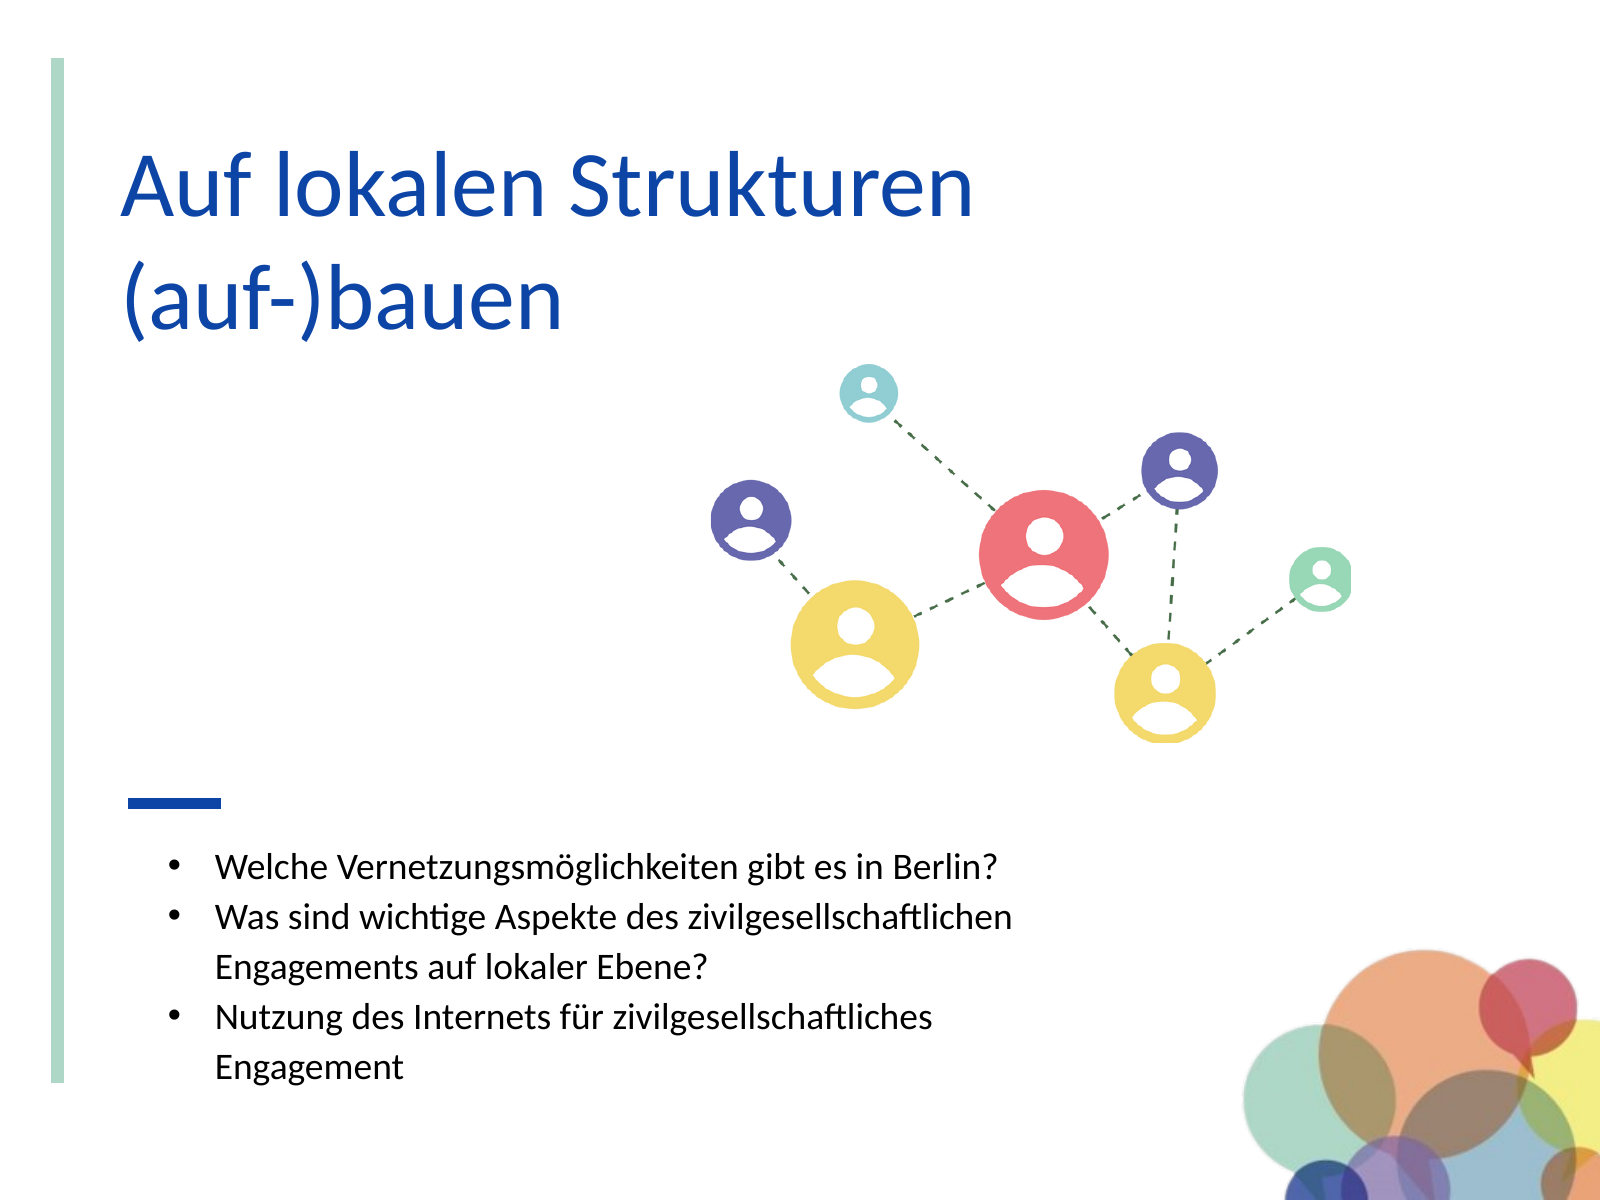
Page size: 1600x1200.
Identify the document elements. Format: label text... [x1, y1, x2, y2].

picture [1102, 932, 1600, 1200]
picture [710, 364, 1352, 743]
text_box Welche Vernetzungsmöglichkeiten gibt es in Berlin? Was sind wichtige Aspekte des zivilgesellschaftlichen Engagements auf lokaler Ebene? Nutzung des Internets für zivilgesellschaftliches Engagement [127, 836, 1031, 1087]
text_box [127, 797, 221, 809]
text_box Auf lokalen Strukturen (auf-)bauen [120, 123, 1119, 349]
